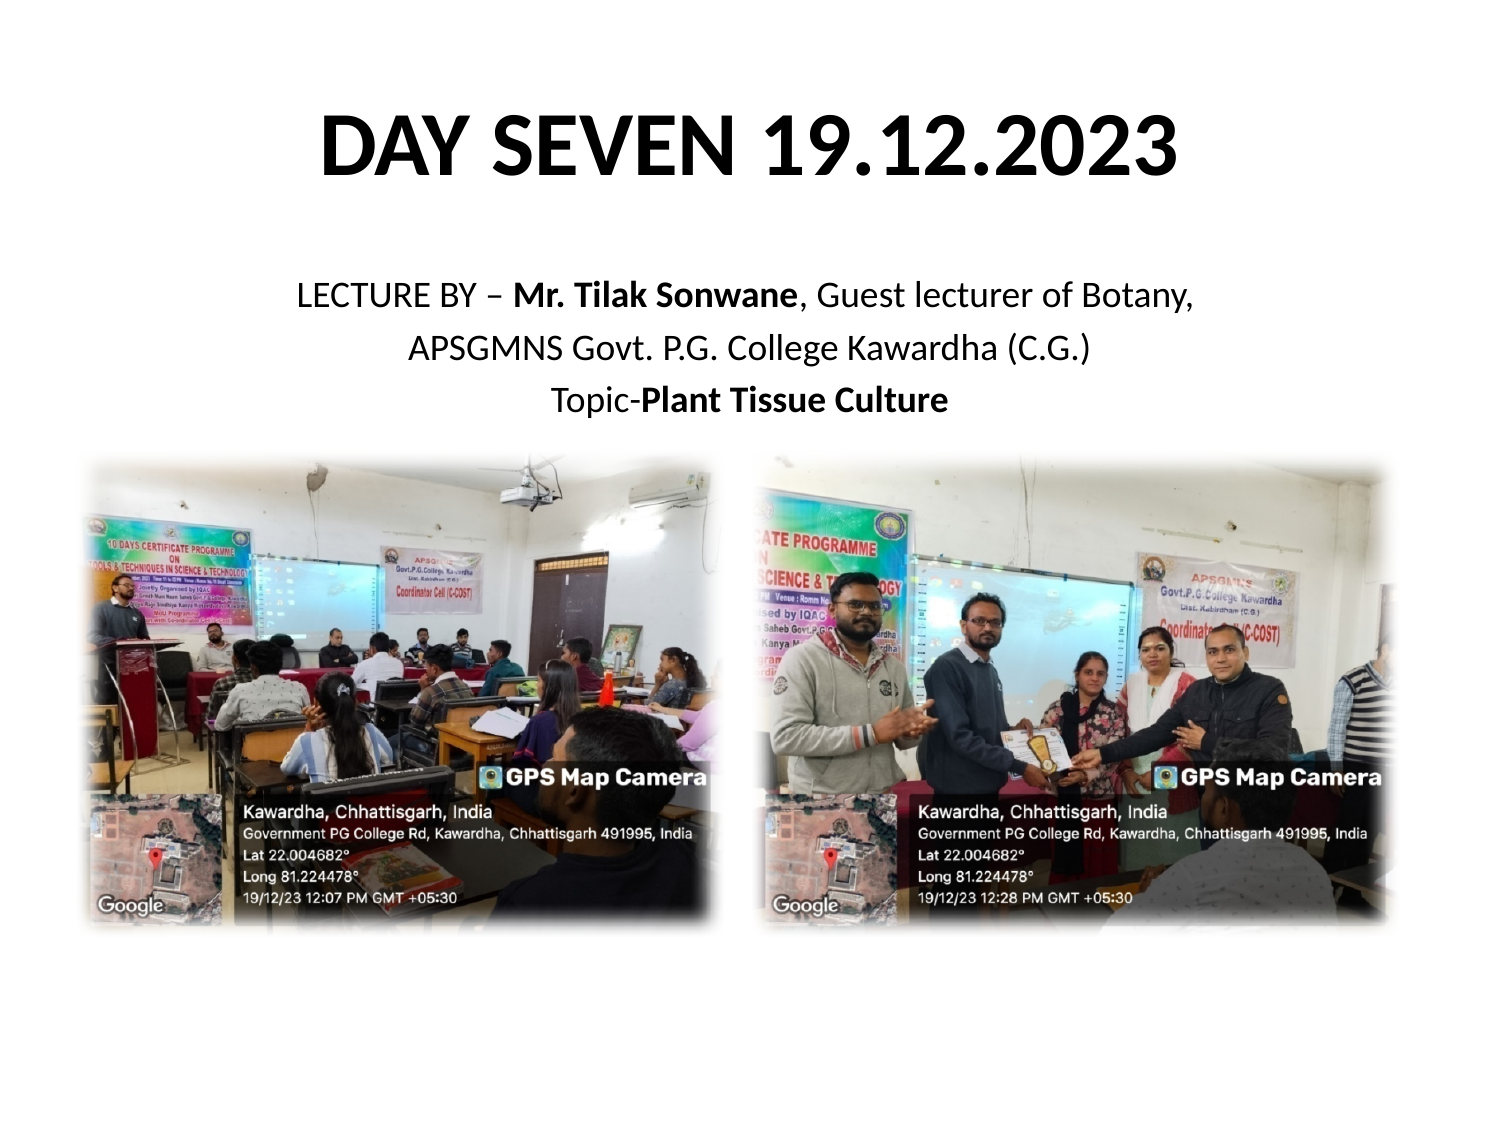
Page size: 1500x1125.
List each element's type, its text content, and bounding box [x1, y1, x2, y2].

title DAY SEVEN 19.12.2023 [75, 45, 1425, 233]
picture [74, 449, 726, 938]
picture [749, 449, 1401, 938]
list LECTURE BY – Mr. Tilak Sonwane, Guest lecturer of Botany, APSGMNS Govt. P.G. College Kawardha (C.G.) Topic-Plant Tissue Culture [75, 262, 1425, 1005]
